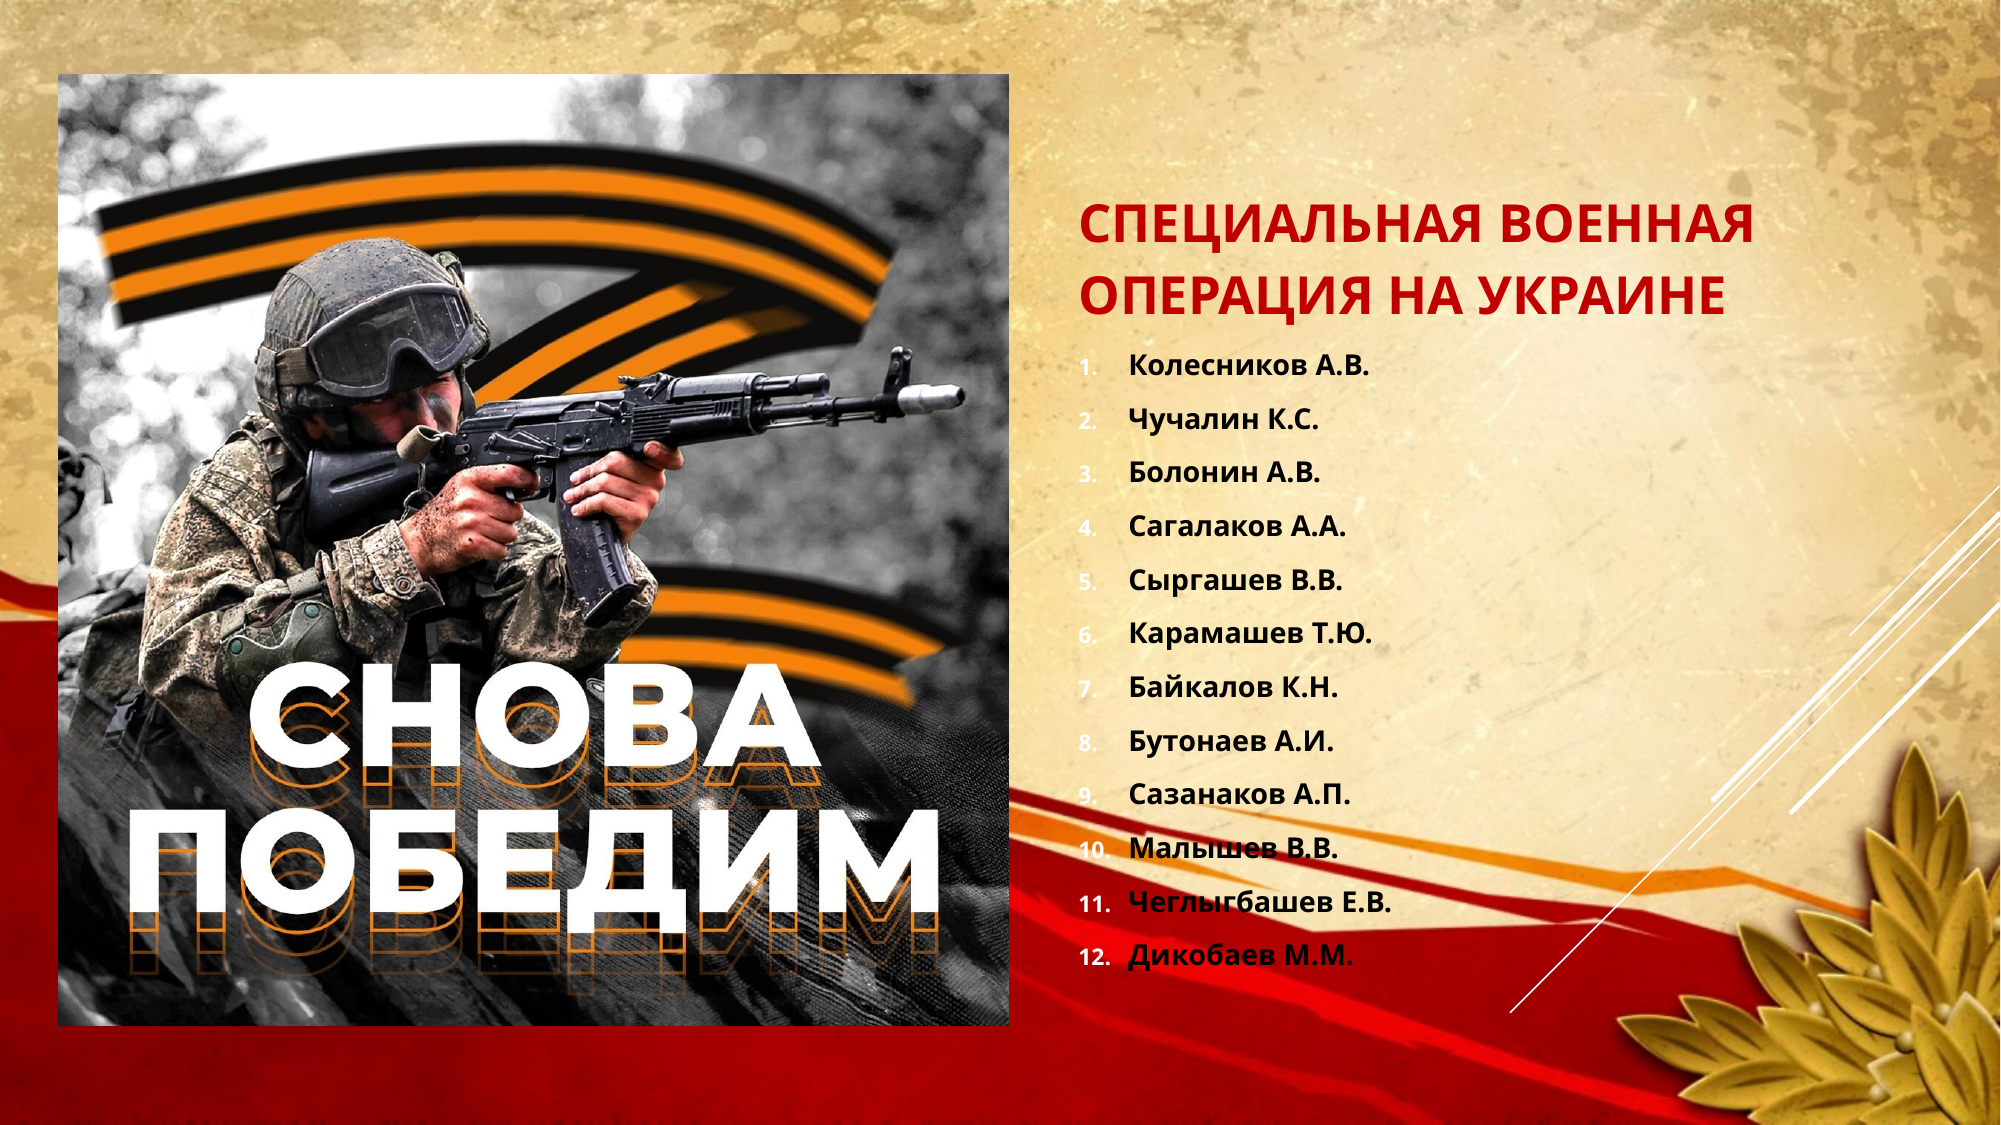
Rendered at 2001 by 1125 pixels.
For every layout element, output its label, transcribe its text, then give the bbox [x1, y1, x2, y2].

title Специальная военная операция на Украине [1063, 112, 1785, 338]
list Колесников А.В. Чучалин К.С. Болонин А.В. Сагалаков А.А. Сыргашев В.В. Карамашев Т.Ю. Байкалов К.Н. Бутонаев А.И. Сазанаков А.П. Малышев В.В. Чеглыгбашев Е.В. Дикобаев М.М. [1063, 337, 1735, 989]
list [58, 74, 1009, 1026]
picture [0, 0, 2001, 1125]
